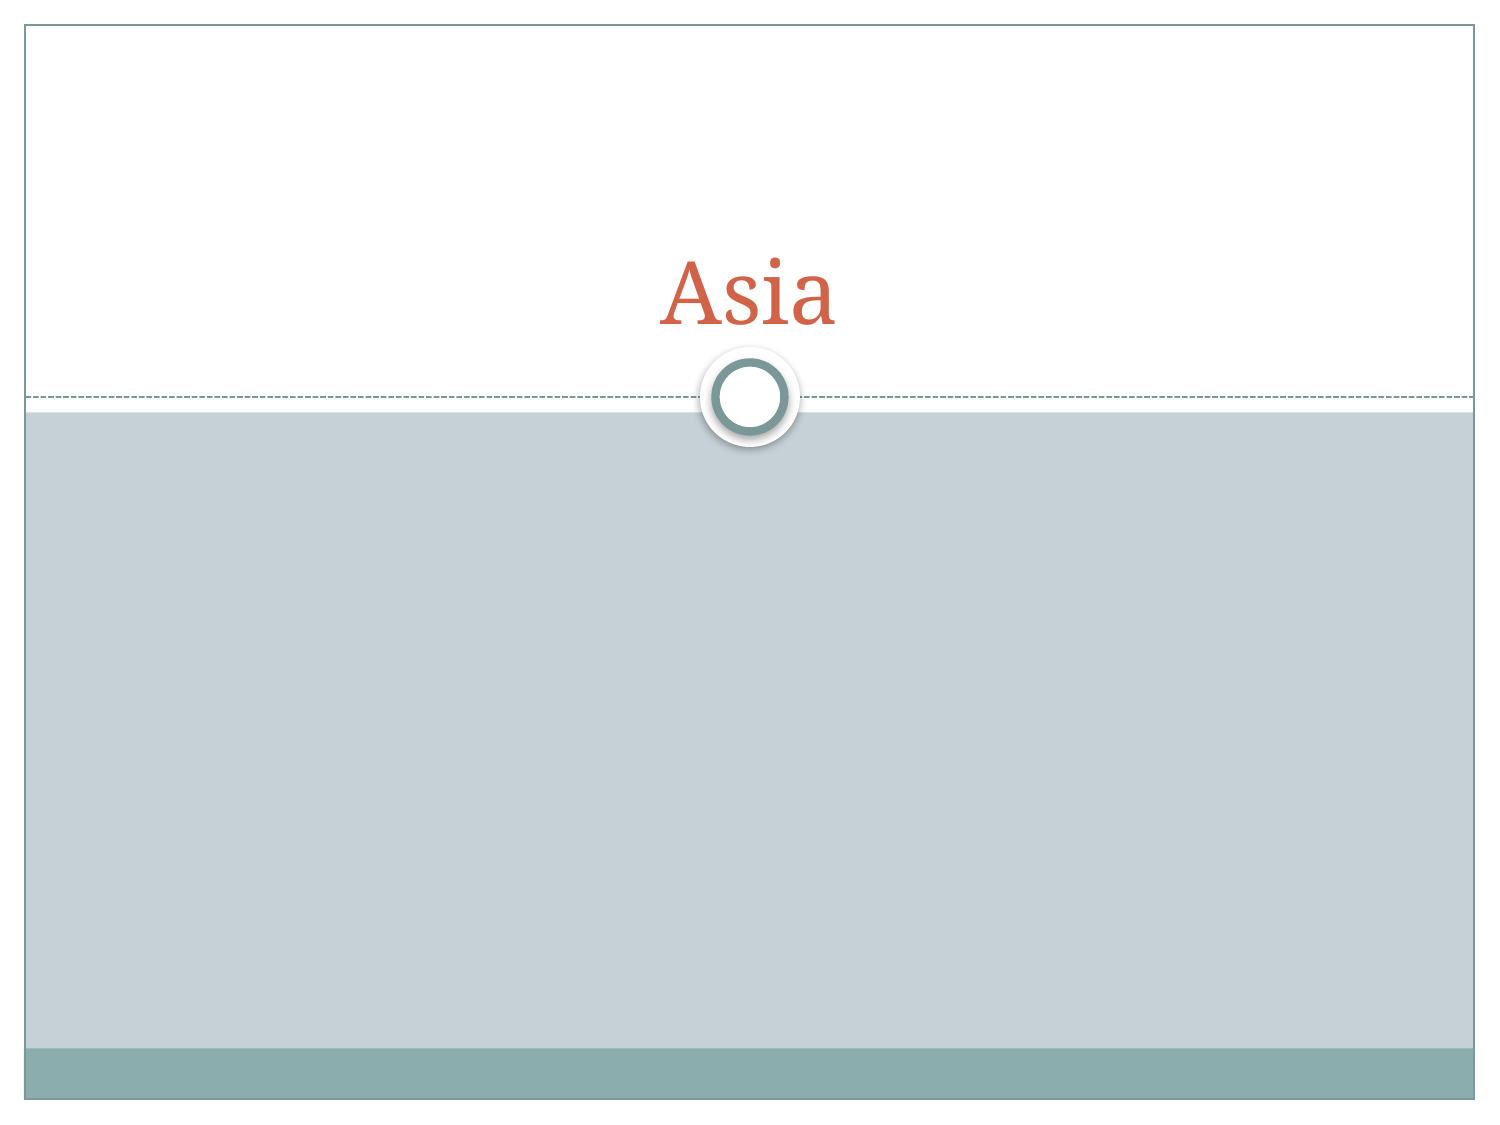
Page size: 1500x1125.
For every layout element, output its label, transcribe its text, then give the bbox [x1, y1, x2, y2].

title Asia [112, 62, 1388, 350]
